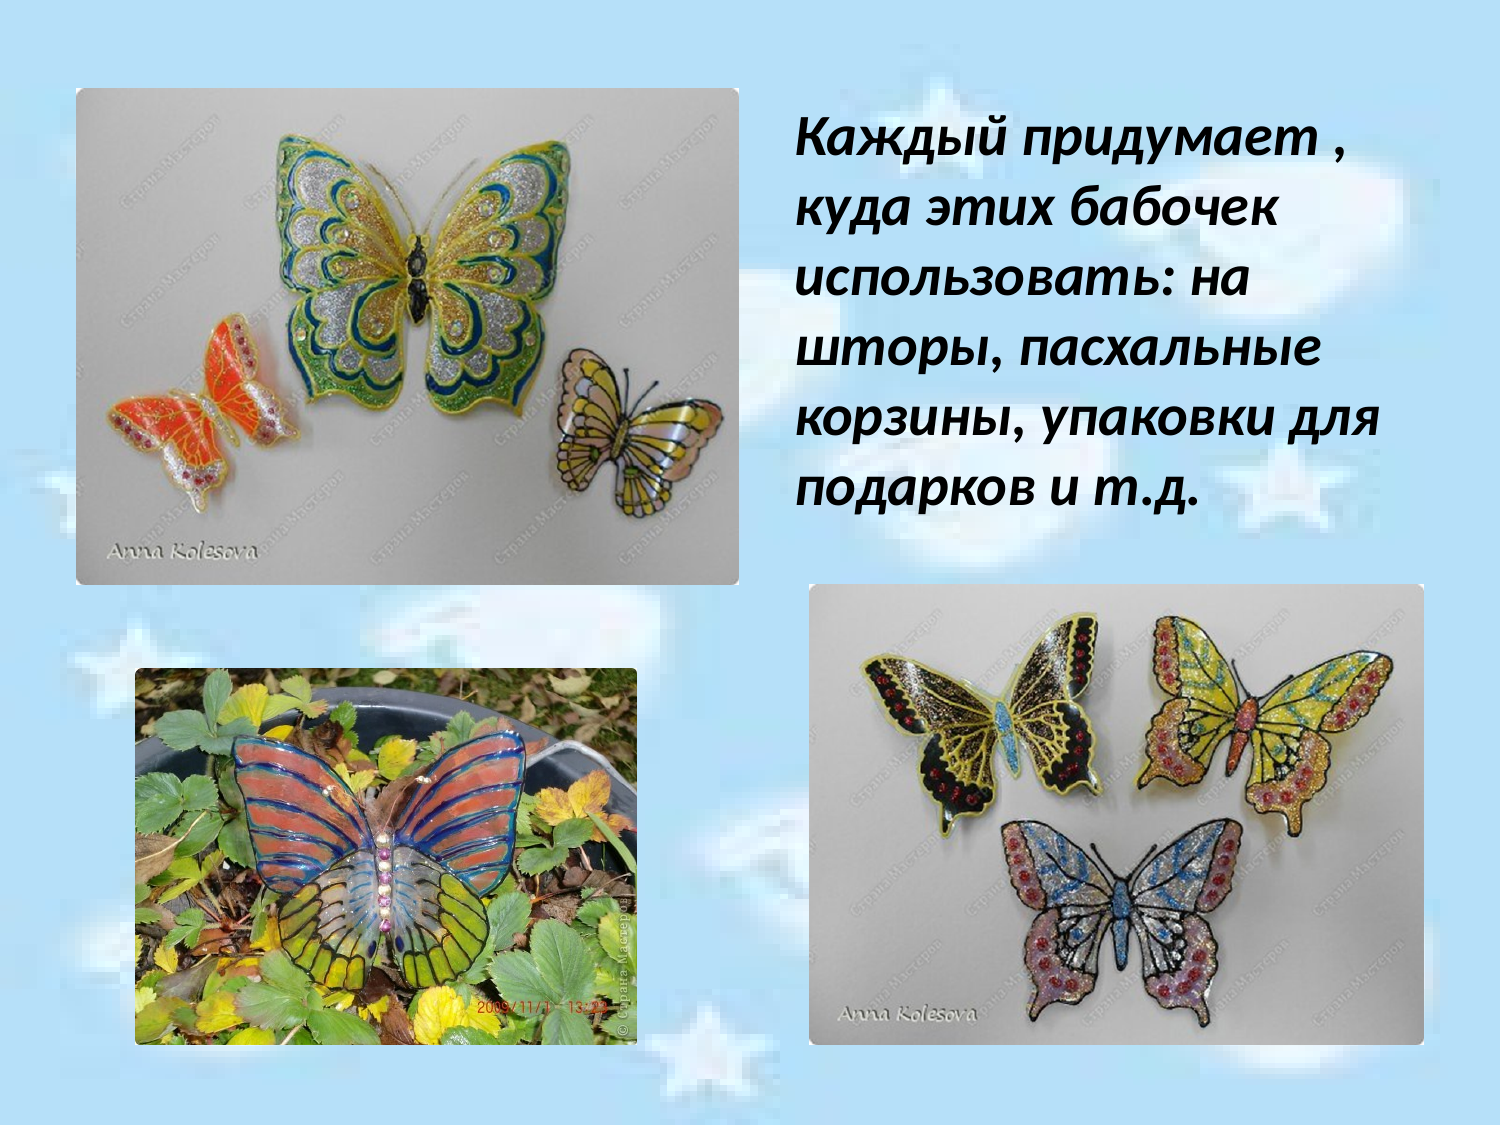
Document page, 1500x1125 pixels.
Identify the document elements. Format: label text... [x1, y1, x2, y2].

picture [0, 0, 1500, 1125]
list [76, 88, 739, 585]
text_box Каждый придумает , куда этих бабочек использовать: на шторы, пасхальные корзины, упаковки для подарков и т.д. [779, 89, 1453, 525]
